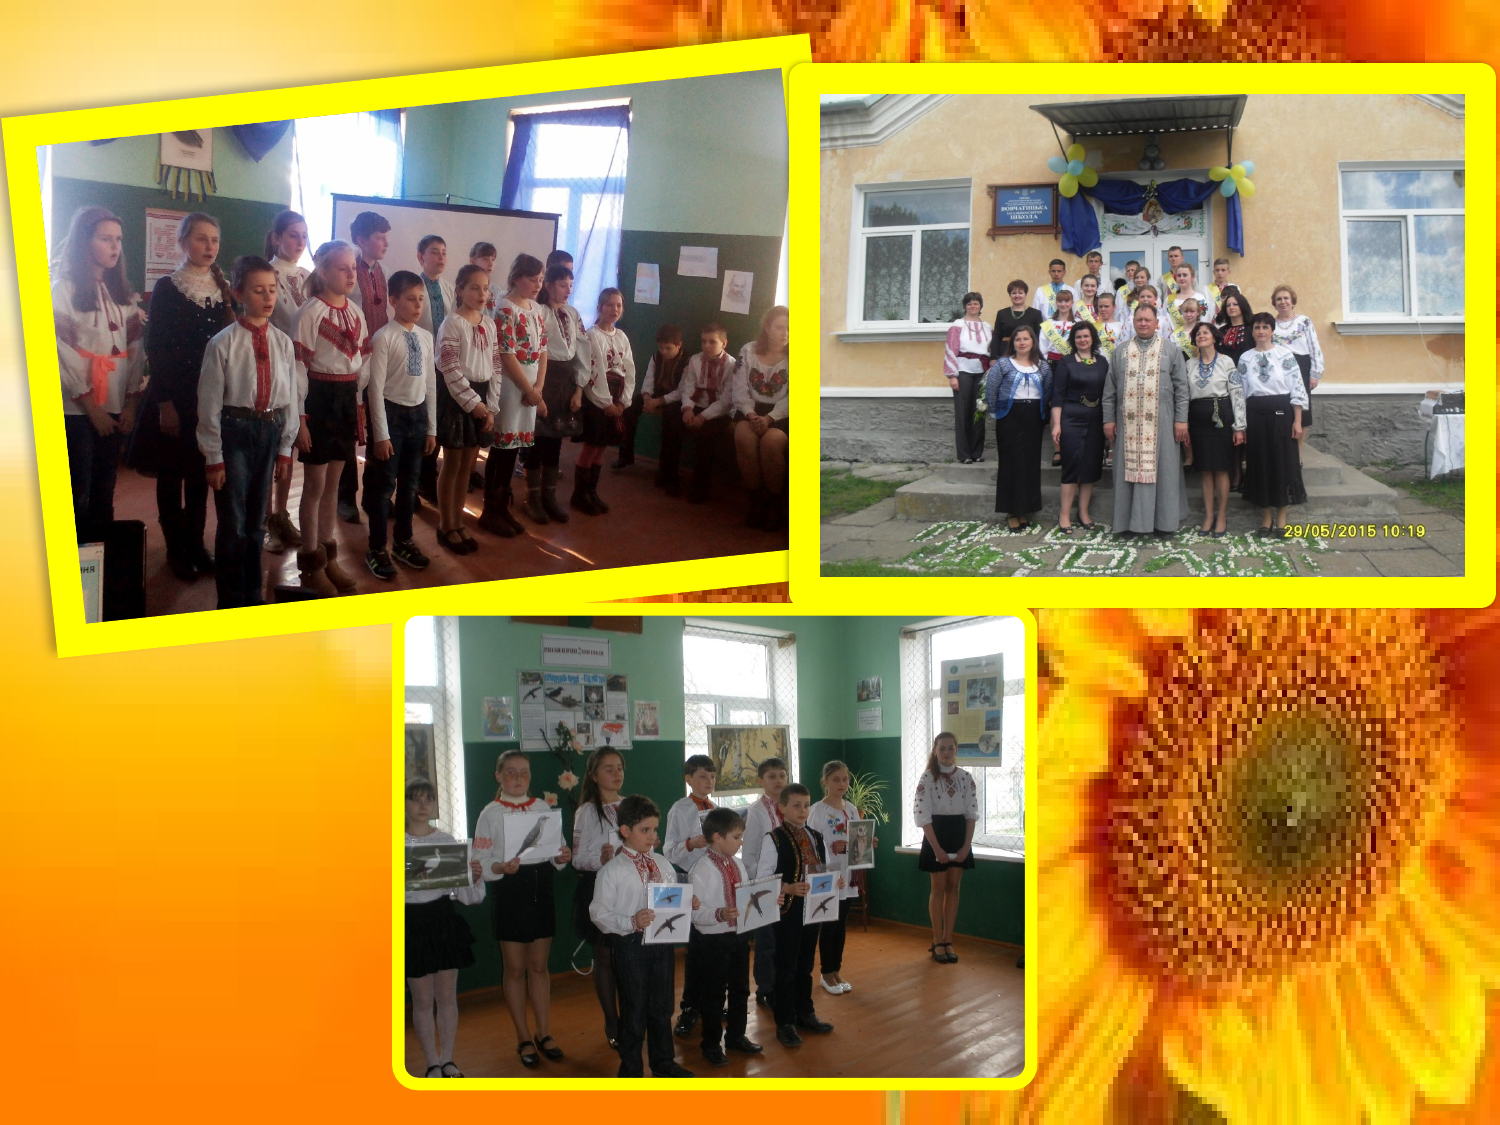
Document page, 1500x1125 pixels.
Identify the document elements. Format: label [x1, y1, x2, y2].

picture [58, 105, 809, 587]
picture [820, 93, 1466, 578]
picture [398, 609, 1032, 1085]
list [0, 0, 1500, 1125]
